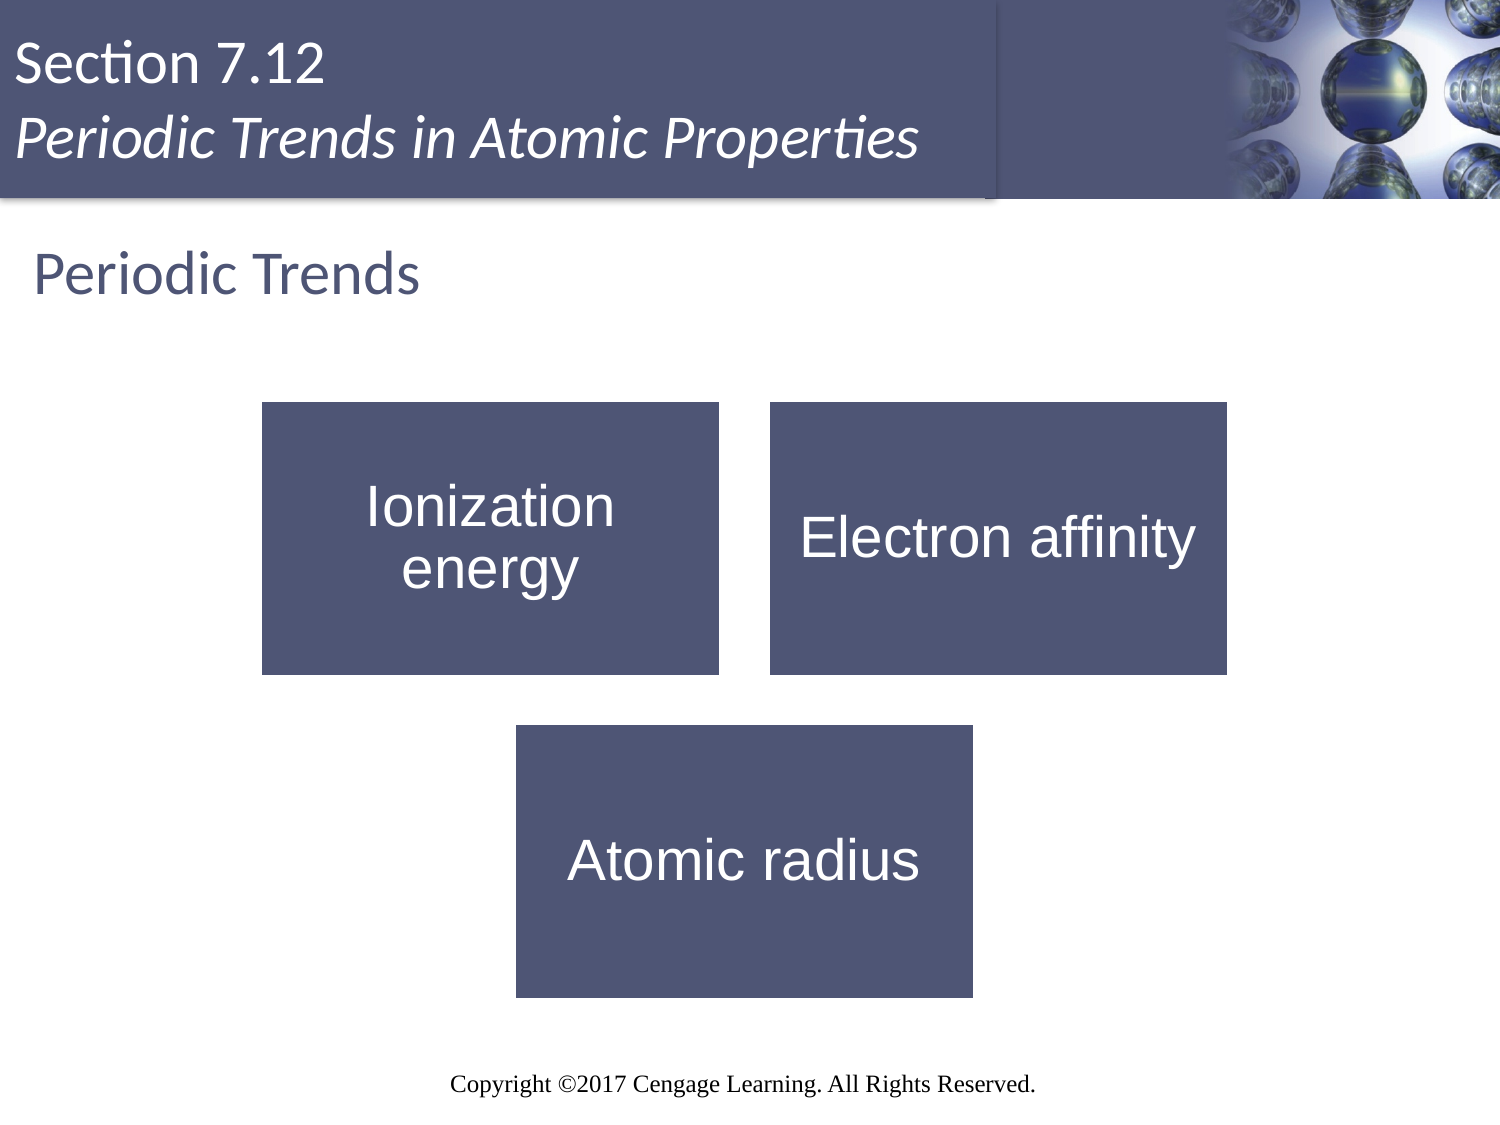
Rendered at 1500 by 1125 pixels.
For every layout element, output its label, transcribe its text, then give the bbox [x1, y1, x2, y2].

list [52, 399, 1437, 1001]
picture [996, 0, 1500, 199]
title Periodic Trends [18, 212, 1471, 327]
